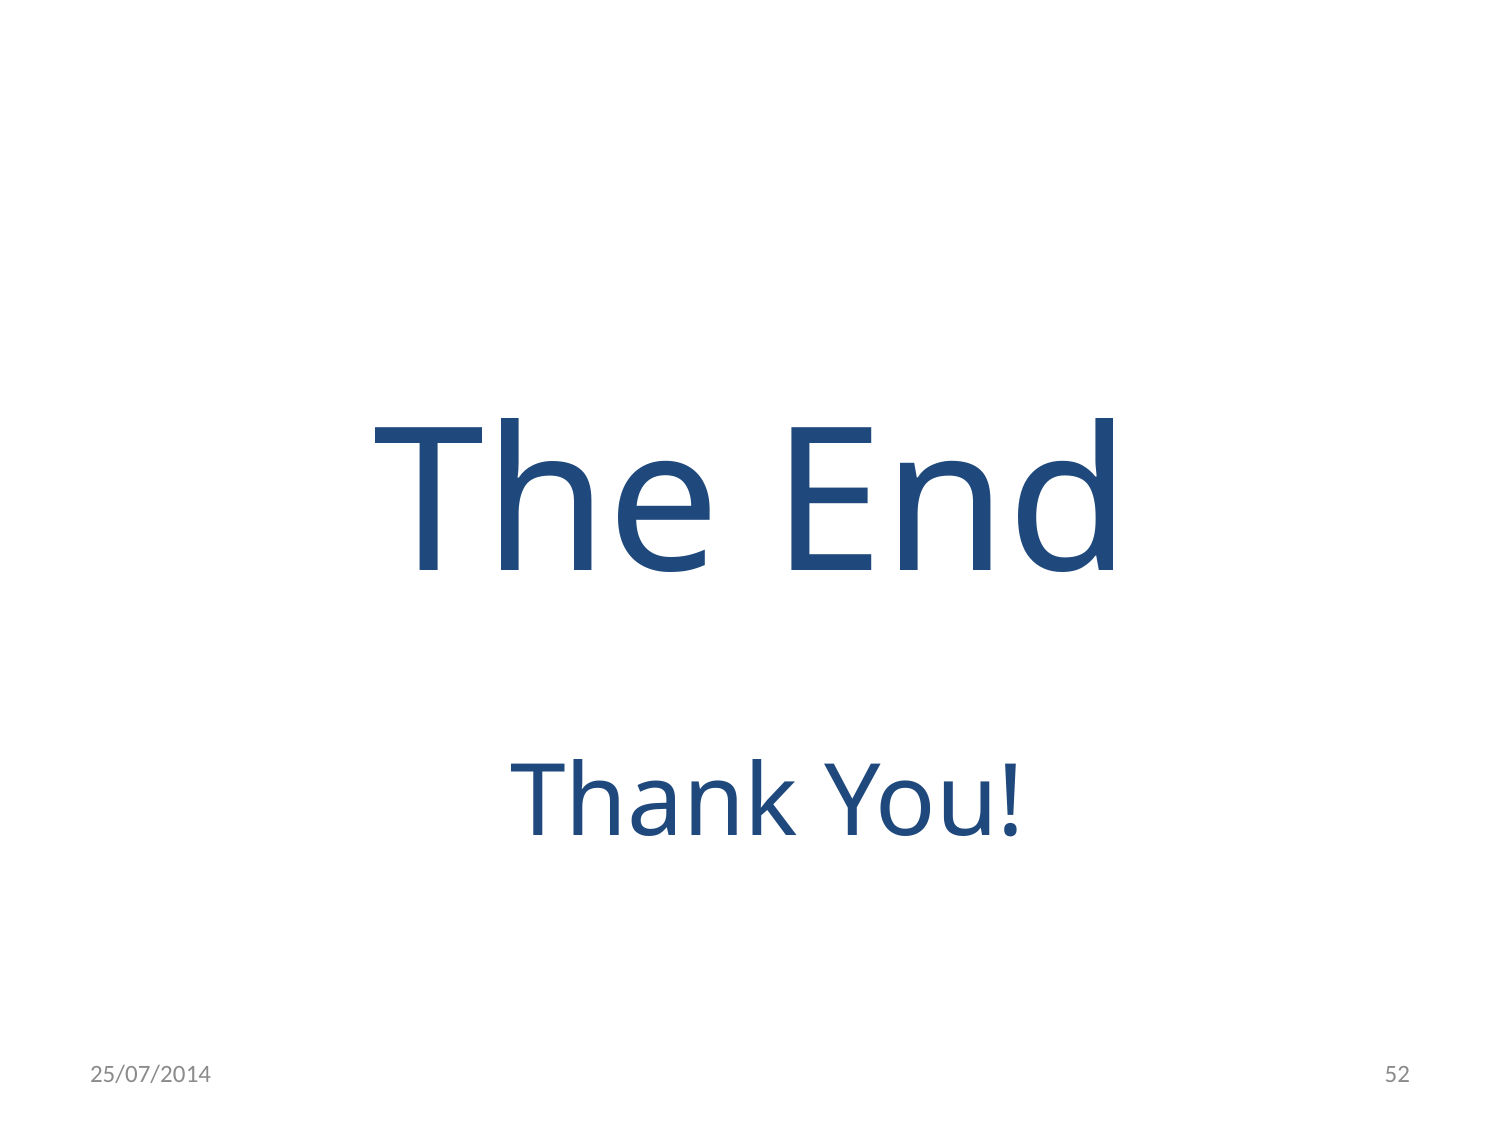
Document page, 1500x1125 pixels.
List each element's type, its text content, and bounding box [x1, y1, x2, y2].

slide_number 52 [1074, 1042, 1425, 1103]
title The End [76, 397, 1427, 585]
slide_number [75, 1042, 425, 1103]
text_box Thank You! [242, 727, 1294, 863]
